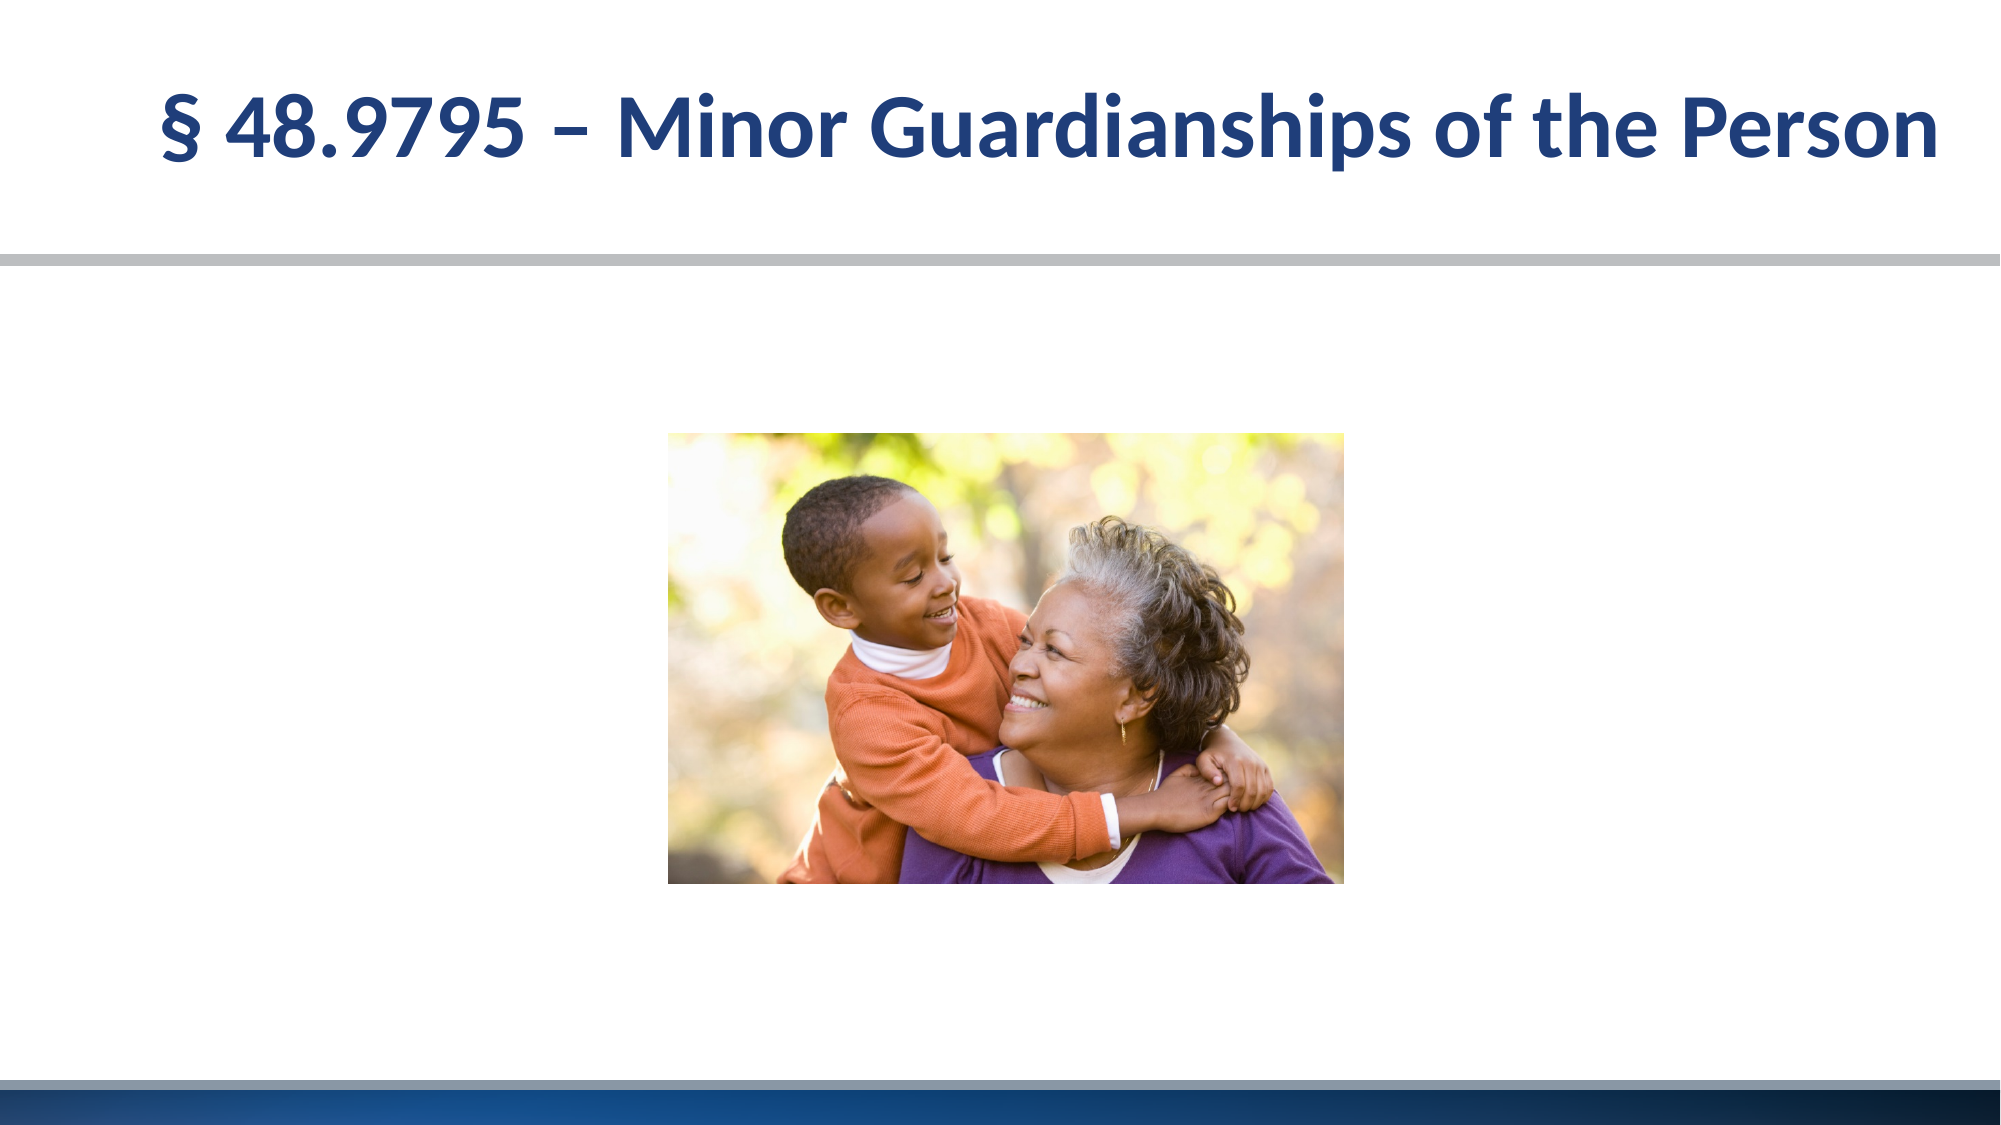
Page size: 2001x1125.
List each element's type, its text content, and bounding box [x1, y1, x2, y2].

picture [0, 1090, 2001, 1125]
title § 48.9795 – Minor Guardianships of the Person [135, 0, 1966, 242]
picture [668, 433, 1344, 884]
